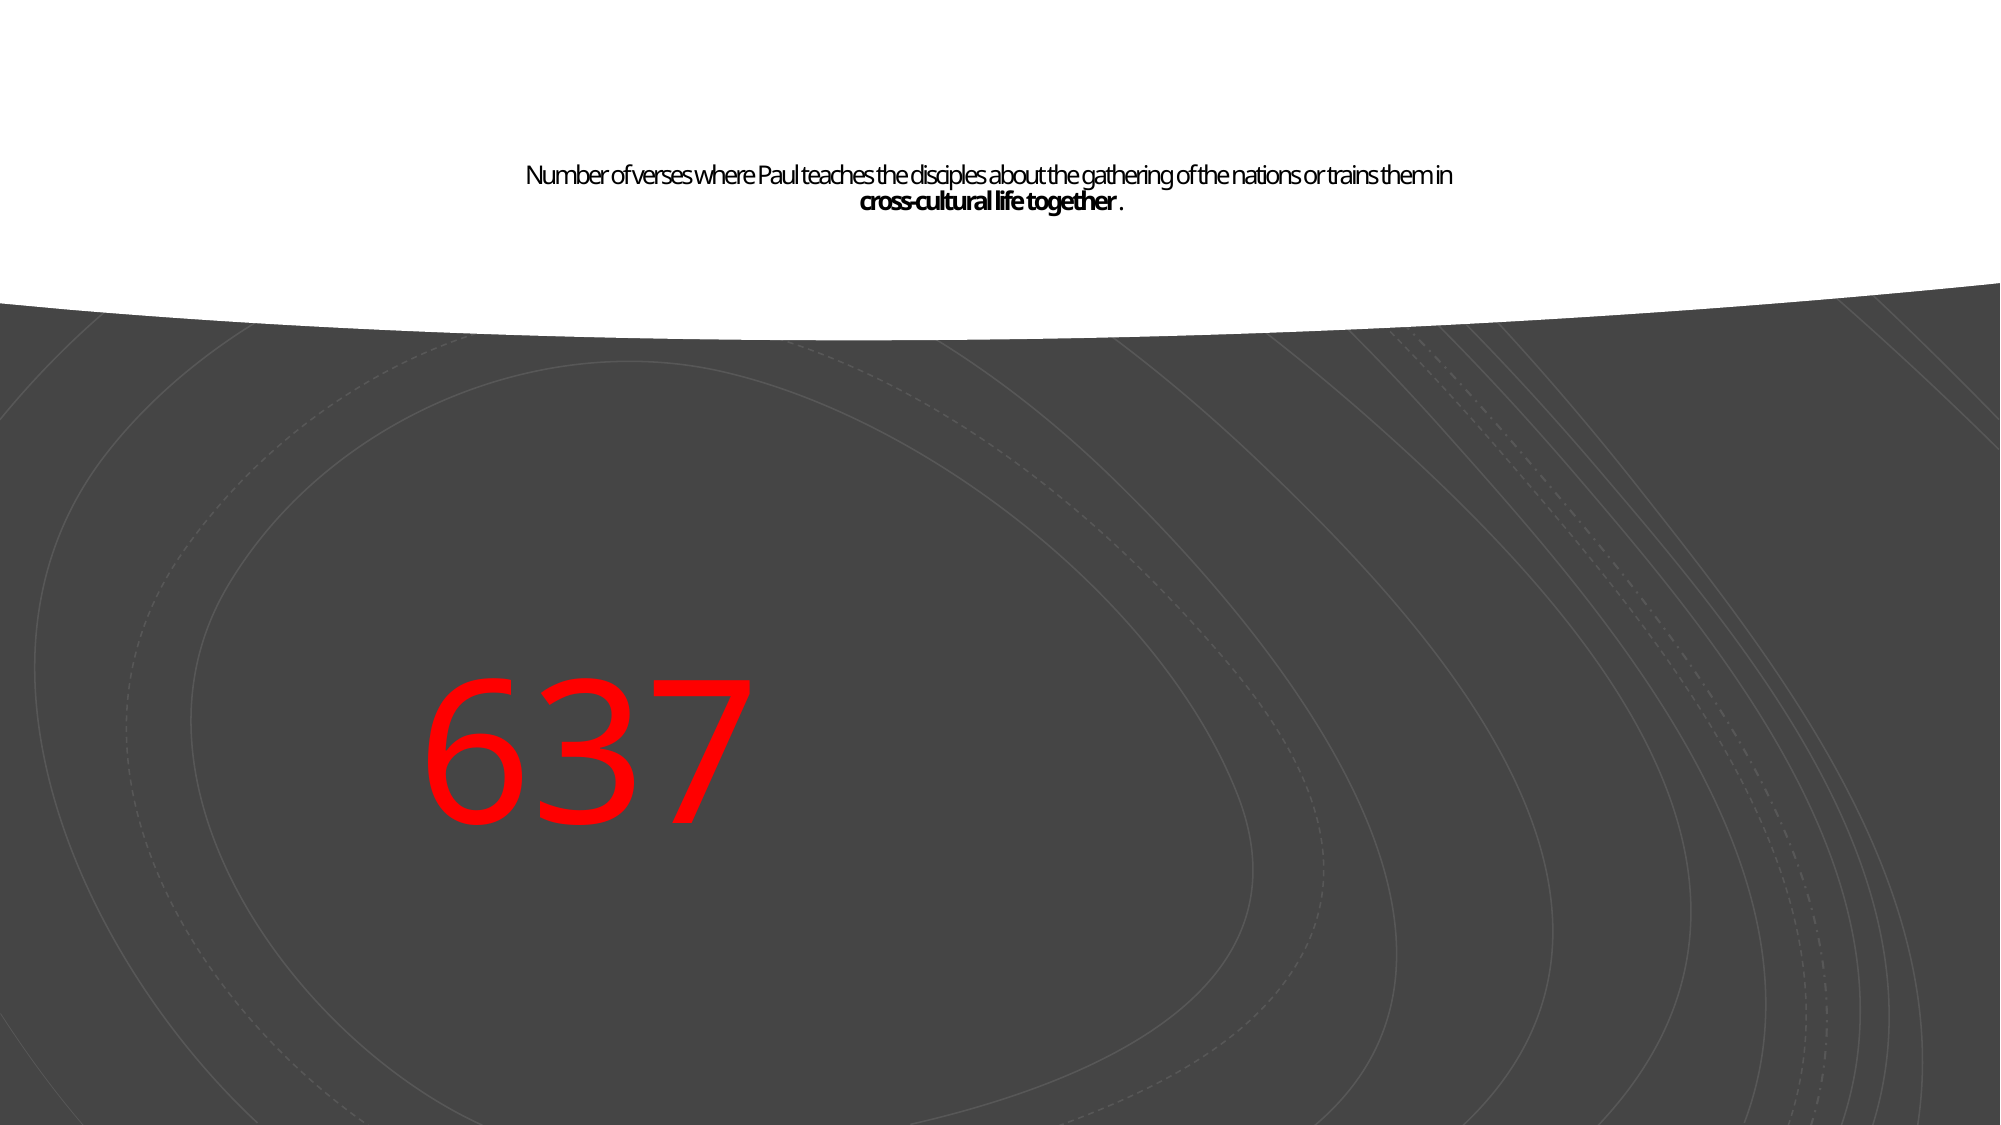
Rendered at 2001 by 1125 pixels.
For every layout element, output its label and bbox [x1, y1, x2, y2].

text_box [0, 0, 2000, 1125]
